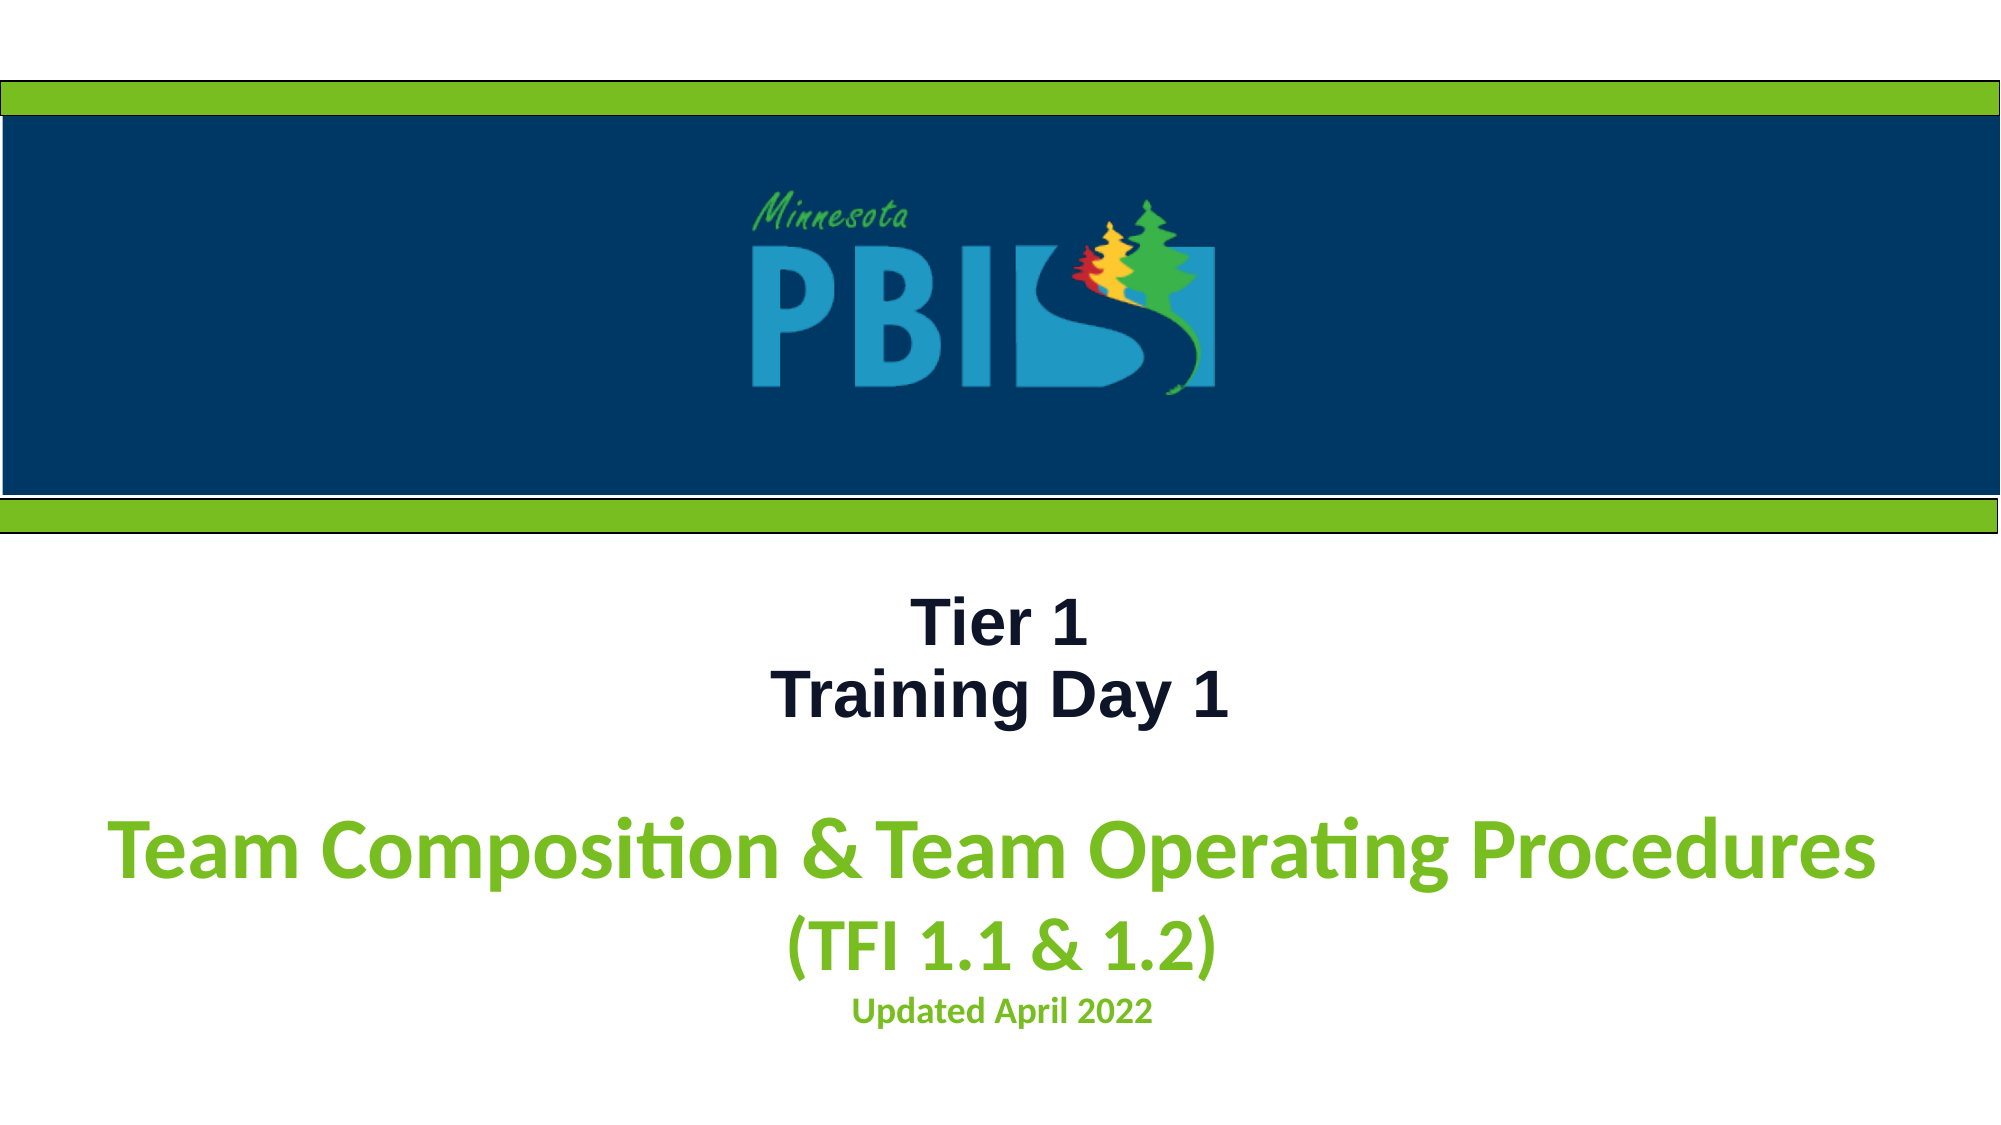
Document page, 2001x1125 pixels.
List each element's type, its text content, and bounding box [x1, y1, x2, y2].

text_box [0, 81, 2000, 116]
title Tier 1 Training Day 1 [150, 534, 1850, 741]
picture [745, 185, 1224, 403]
text_box [0, 499, 1998, 534]
text_box [2, 116, 2000, 495]
text_box Team Composition & Team Operating Procedures (TFI 1.1 & 1.2) Updated April 2022 [2, 783, 2000, 961]
